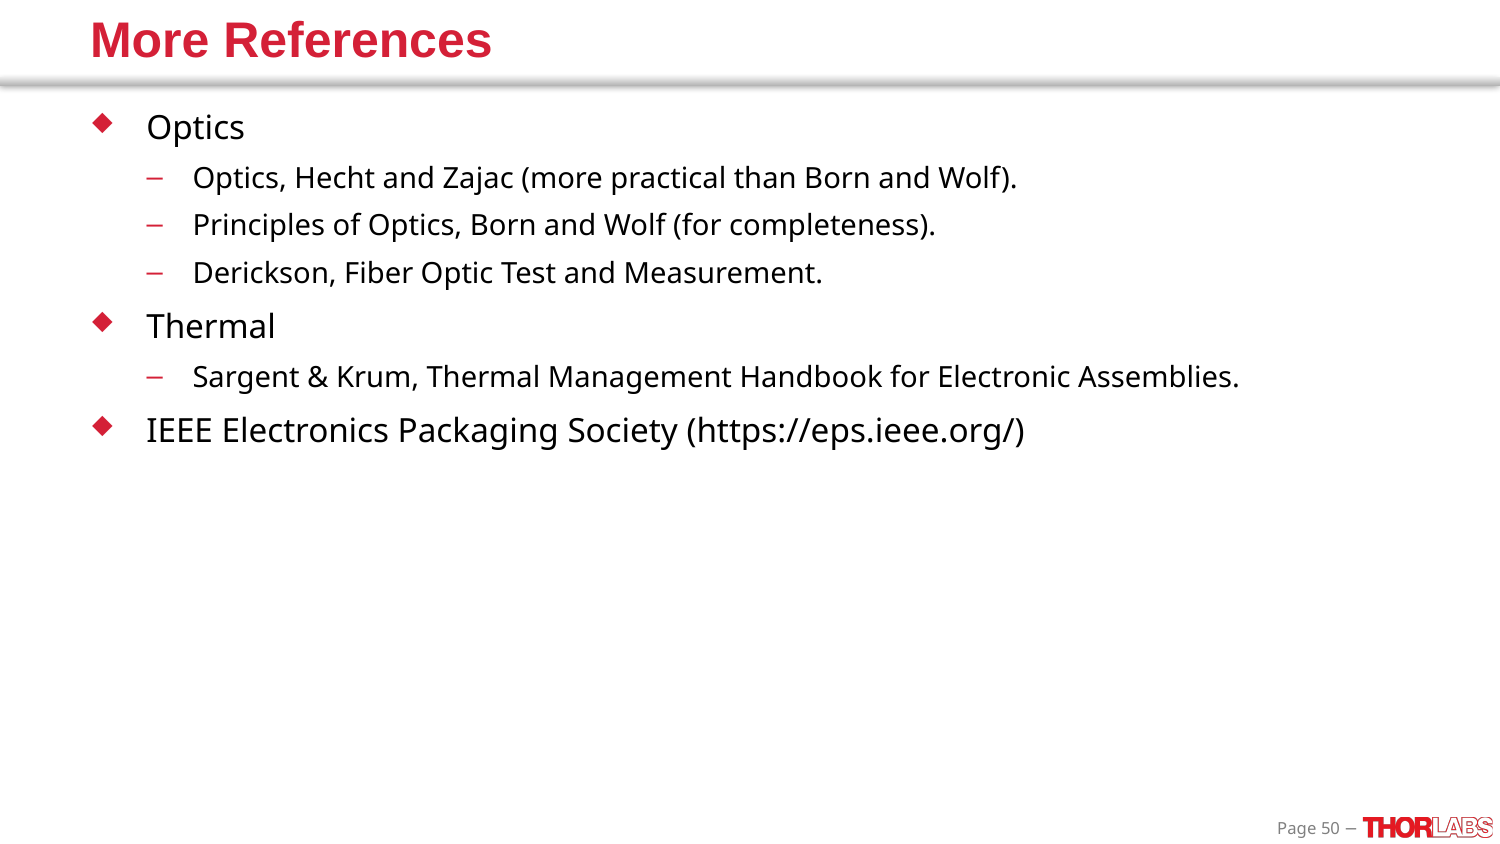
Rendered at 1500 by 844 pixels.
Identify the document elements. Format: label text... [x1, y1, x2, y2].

list Optics Optics, Hecht and Zajac (more practical than Born and Wolf). Principles of Optics, Born and Wolf (for completeness). Derickson, Fiber Optic Test and Measurement. Thermal Sargent & Krum, Thermal Management Handbook for Electronic Assemblies. IEEE Electronics Packaging Society (https://eps.ieee.org/) [75, 98, 1425, 798]
title More References [75, 0, 1425, 76]
